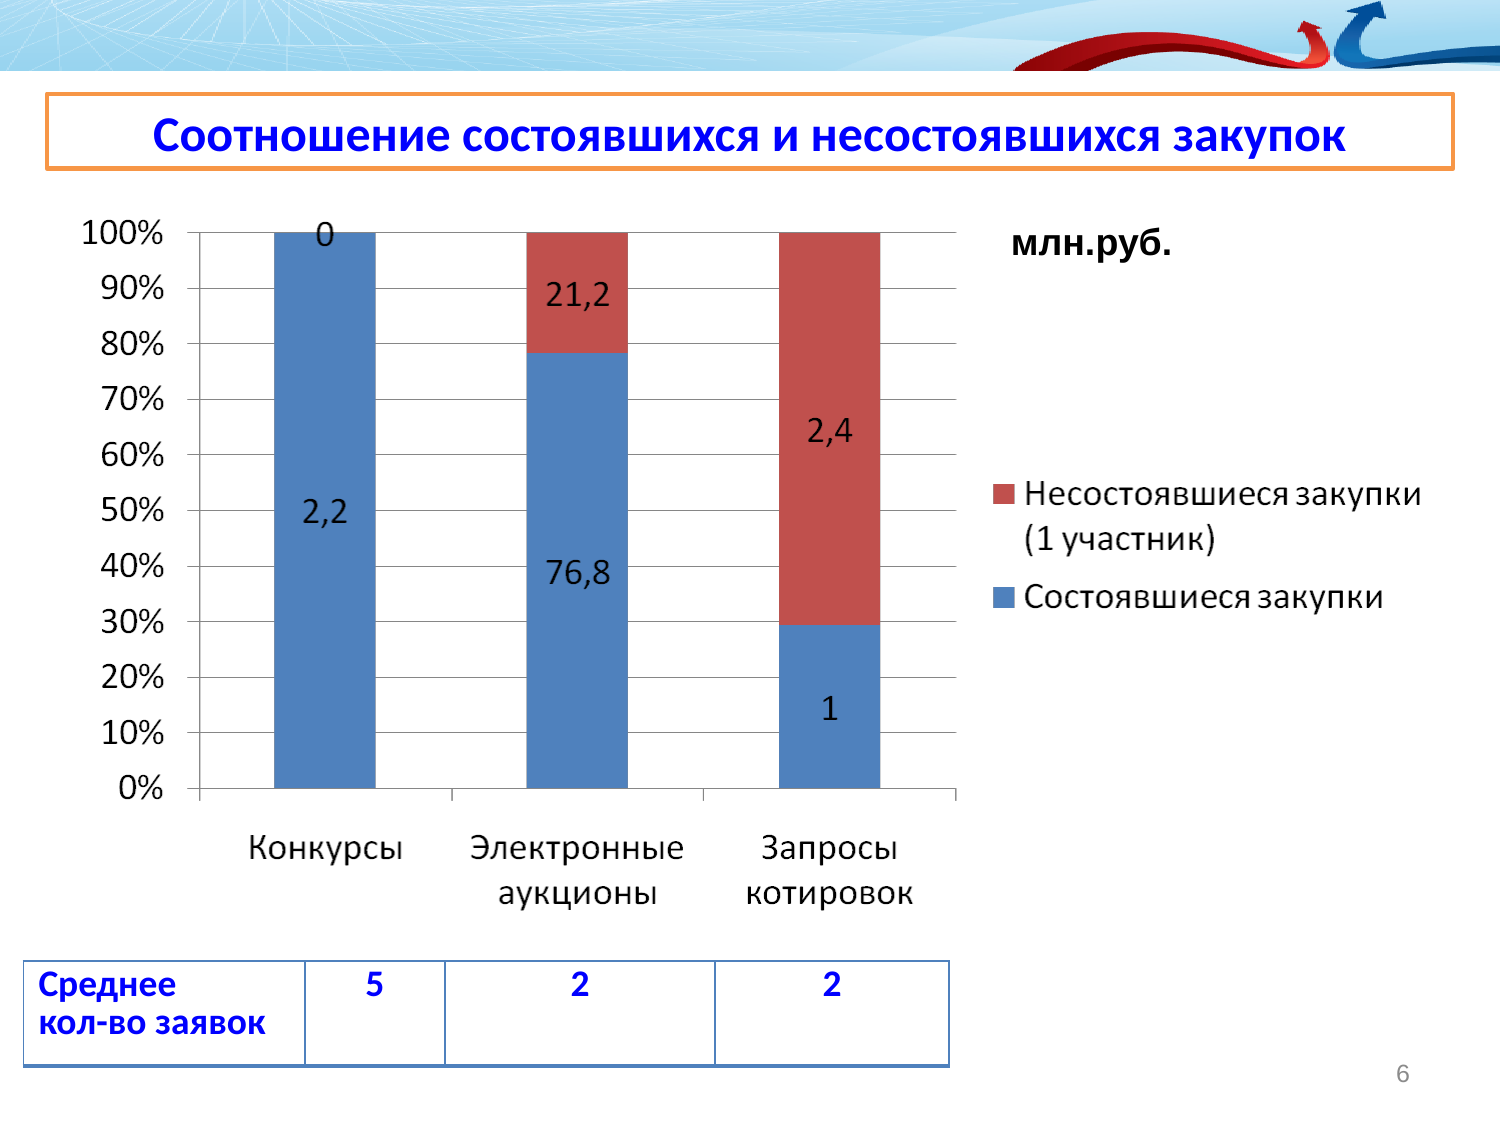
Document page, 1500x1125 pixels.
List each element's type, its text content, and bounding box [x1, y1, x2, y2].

slide_number 6 [1074, 1042, 1425, 1103]
table_header Среднее кол-во заявок [24, 962, 304, 1064]
text_box Соотношение состоявшихся и несостоявшихся закупок [45, 92, 1455, 171]
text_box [58, 198, 1442, 938]
table_header 2 [716, 962, 948, 1064]
picture [0, 0, 1500, 71]
table_header 2 [446, 962, 714, 1064]
table_header 5 [306, 962, 444, 1064]
